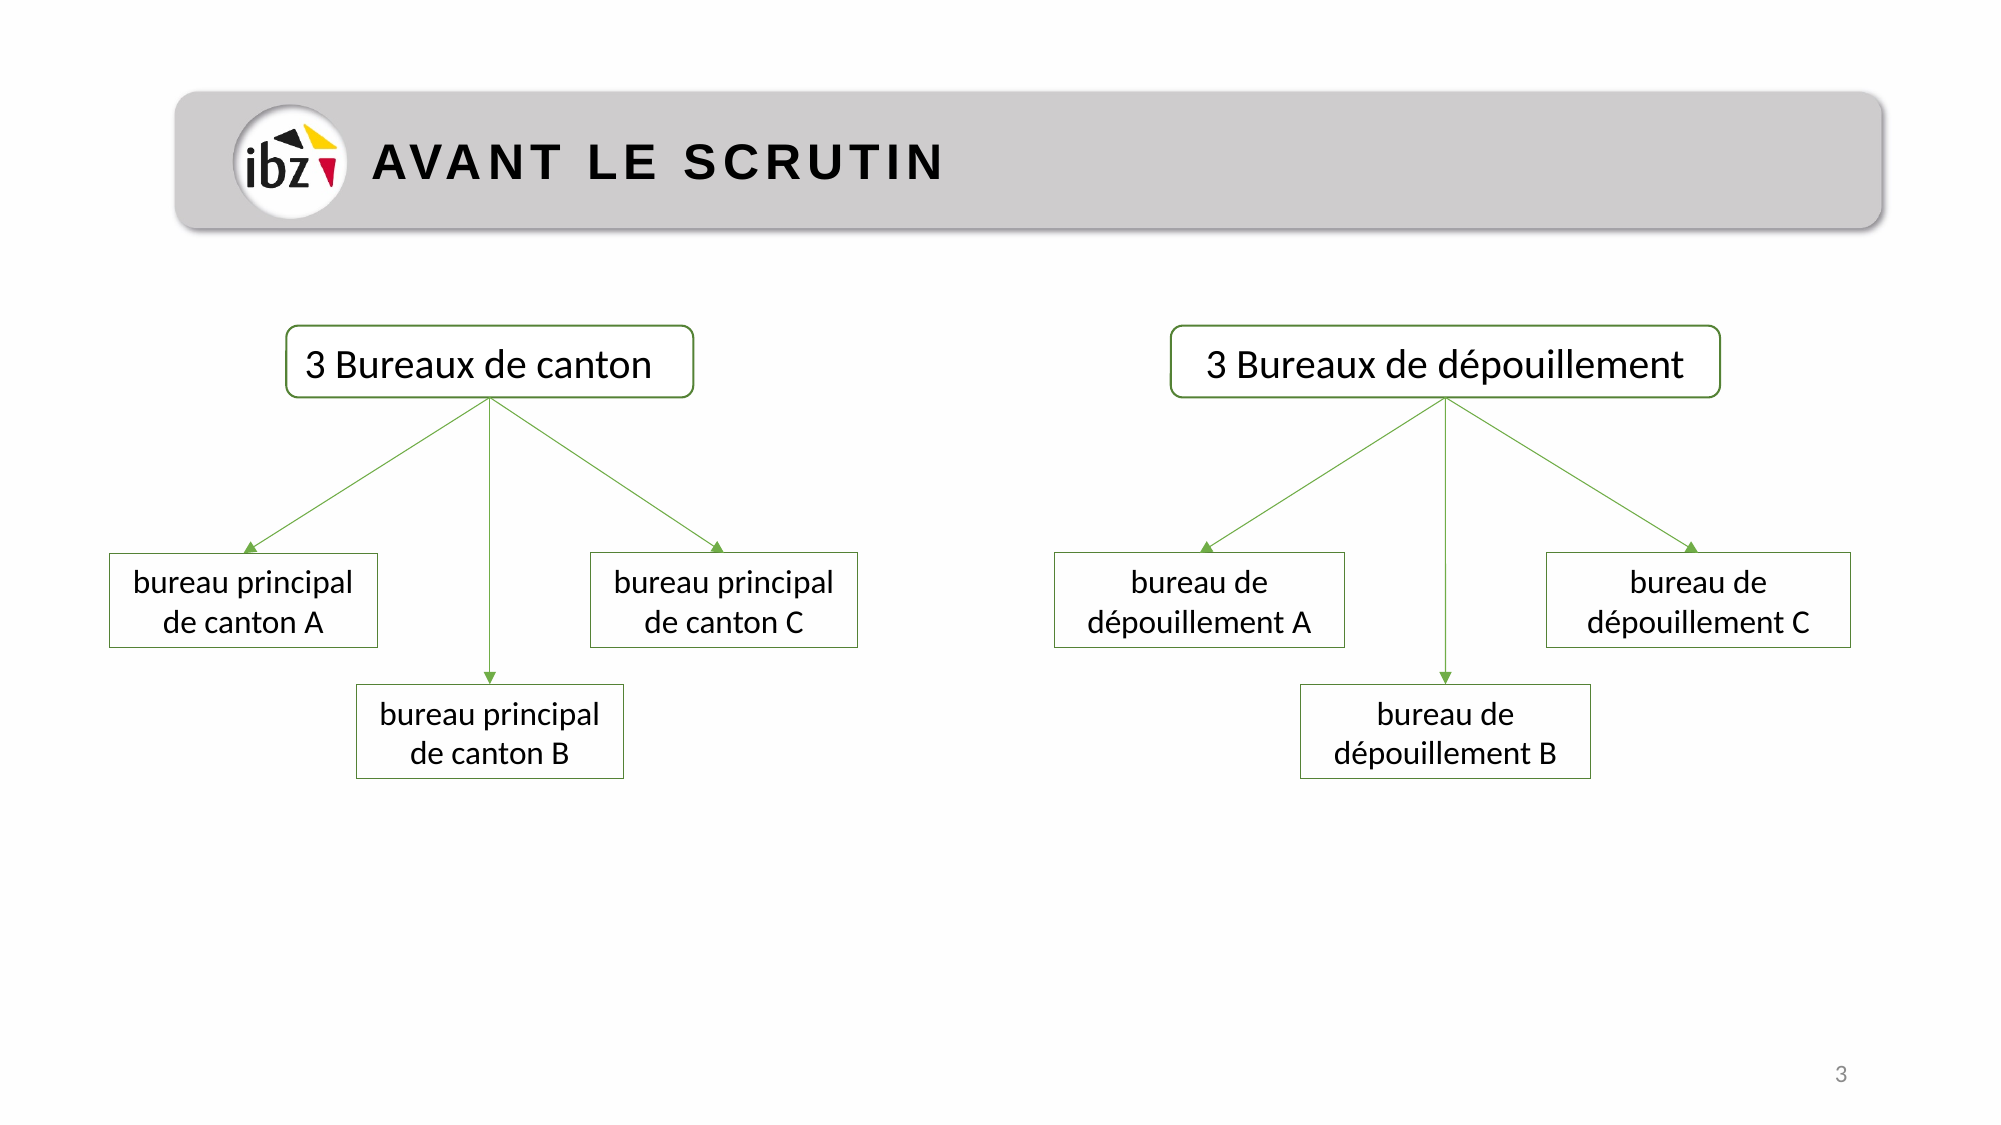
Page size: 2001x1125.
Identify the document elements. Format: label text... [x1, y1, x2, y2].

text_box bureau de dépouillement A [1054, 552, 1345, 648]
text_box 3 Bureaux de canton [285, 324, 695, 398]
text_box 3 Bureaux de dépouillement [1169, 324, 1722, 399]
text_box bureau principal de canton C [590, 552, 858, 648]
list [168, 85, 1894, 241]
text_box bureau de dépouillement C [1546, 552, 1851, 648]
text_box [489, 398, 725, 554]
text_box bureau principal de canton B [356, 684, 624, 779]
text_box bureau de dépouillement B [1300, 684, 1591, 779]
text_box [1445, 398, 1699, 554]
text_box bureau principal de canton A [109, 553, 378, 648]
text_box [243, 398, 489, 554]
slide_number 3 [1412, 1042, 1863, 1103]
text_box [1199, 398, 1445, 554]
